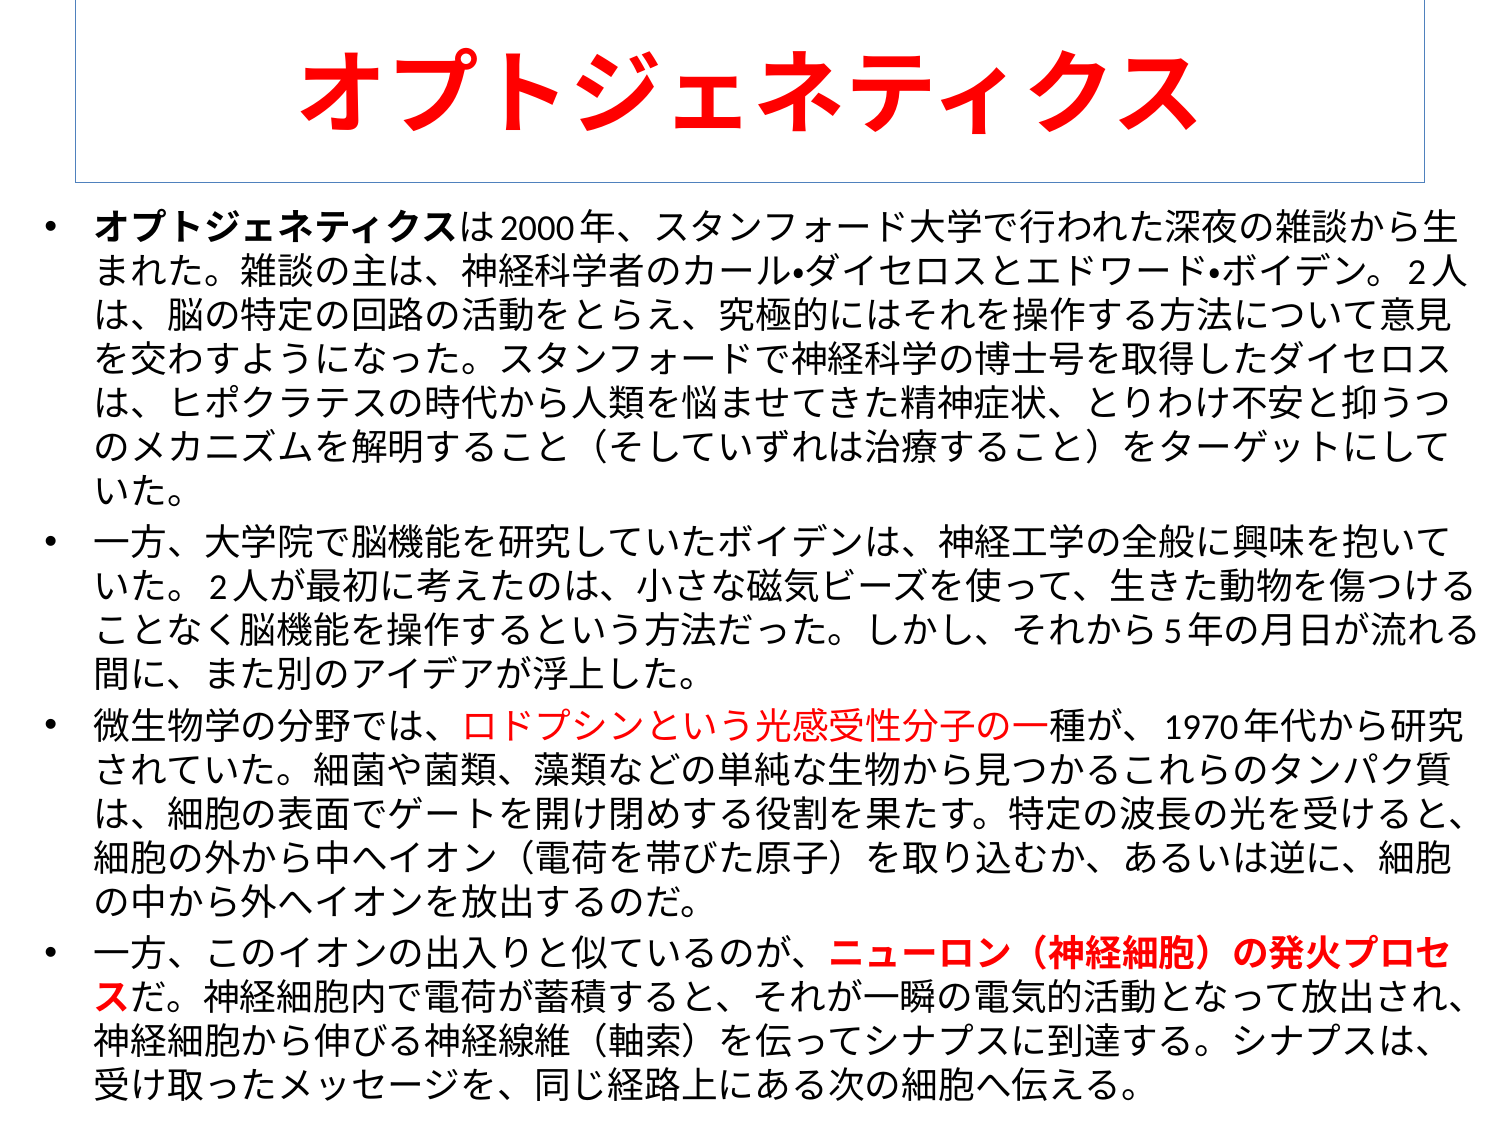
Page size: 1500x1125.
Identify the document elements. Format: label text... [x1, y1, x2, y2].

title オプトジェネティクス [75, 0, 1425, 183]
list オプトジェネティクスは2000年、スタンフォード大学で行われた深夜の雑談から生まれた。雑談の主は、神経科学者のカール・ダイセロスとエドワード・ボイデン。2人は、脳の特定の回路の活動をとらえ、究極的にはそれを操作する方法について意見を交わすようになった。スタンフォードで神経科学の博士号を取得したダイセロスは、ヒポクラテスの時代から人類を悩ませてきた精神症状、とりわけ不安と抑うつのメカニズムを解明すること（そしていずれは治療すること）をターゲットにしていた。 一方、大学院で脳機能を研究していたボイデンは、神経工学の全般に興味を抱いていた。2人が最初に考えたのは、小さな磁気ビーズを使って、生きた動物を傷つけることなく脳機能を操作するという方法だった。しかし、それから5年の月日が流れる間に、また別のアイデアが浮上した。 微生物学の分野では、ロドプシンという光感受性分子の一種が、1970年代から研究されていた。細菌や菌類、藻類などの単純な生物から見つかるこれらのタンパク質は、細胞の表面でゲートを開け閉めする役割を果たす。特定の波長の光を受けると、細胞の外から中へイオン（電荷を帯びた原子）を取り込むか、あるいは逆に、細胞の中から外へイオンを放出するのだ。 一方、このイオンの出入りと似ているのが、ニューロン（神経細胞）の発火プロセスだ。神経細胞内で電荷が蓄積すると、それが一瞬の電気的活動となって放出され、神経細胞から伸びる神経線維（軸索）を伝ってシナプスに到達する。シナプスは、受け取ったメッセージを、同じ経路上にある次の細胞へ伝える。 [29, 196, 1500, 1125]
